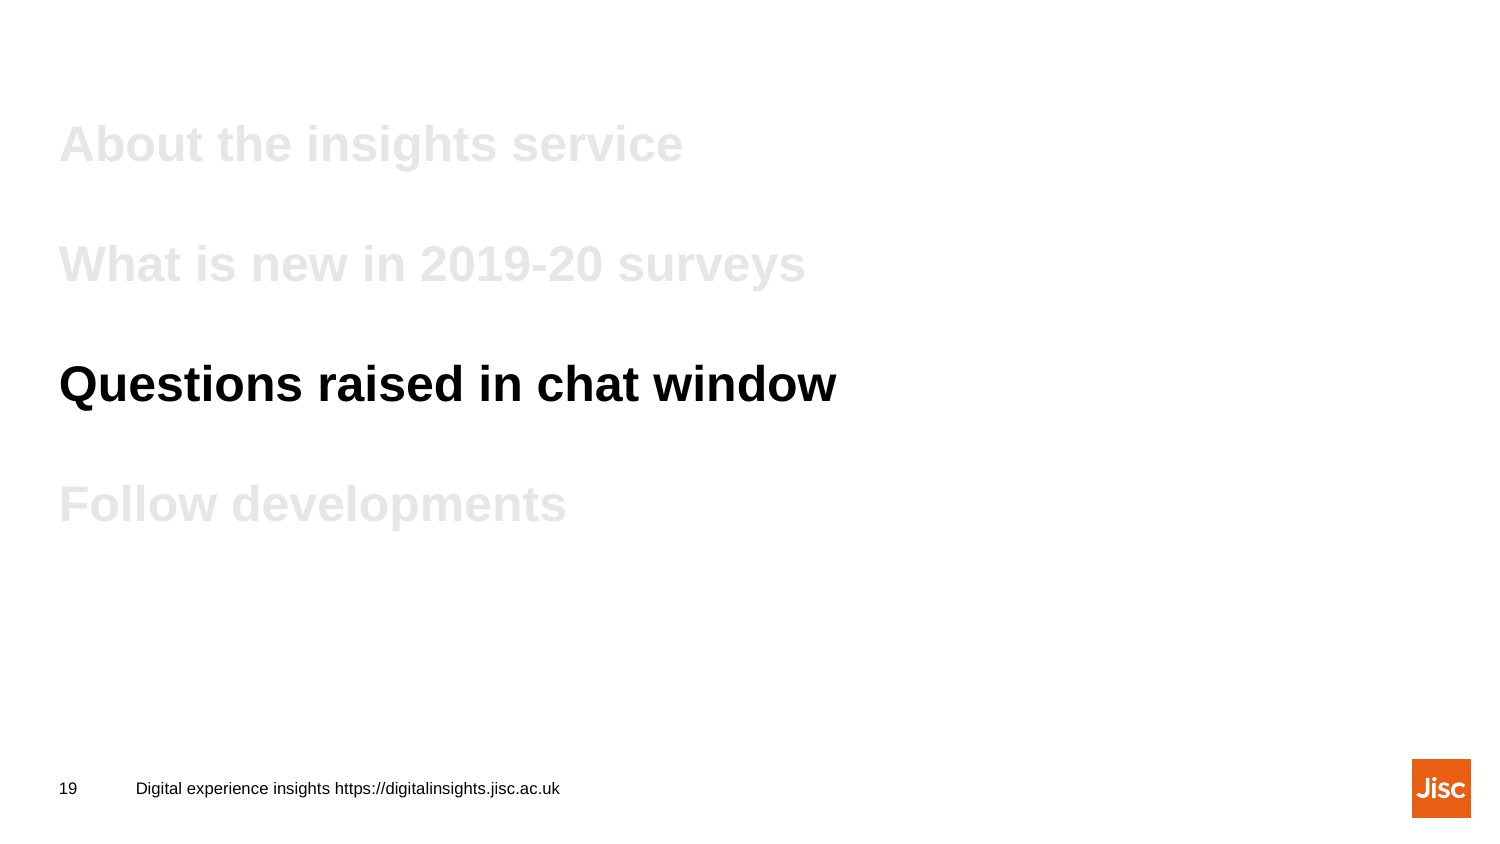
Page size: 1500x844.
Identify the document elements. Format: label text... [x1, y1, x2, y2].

slide_number 19 [58, 758, 92, 818]
title About the insights service What is new in 2019-20 surveys Questions raised in chat window Follow developments [58, 111, 1129, 636]
footer Digital experience insights https://digitalinsights.jisc.ac.uk [135, 758, 734, 818]
